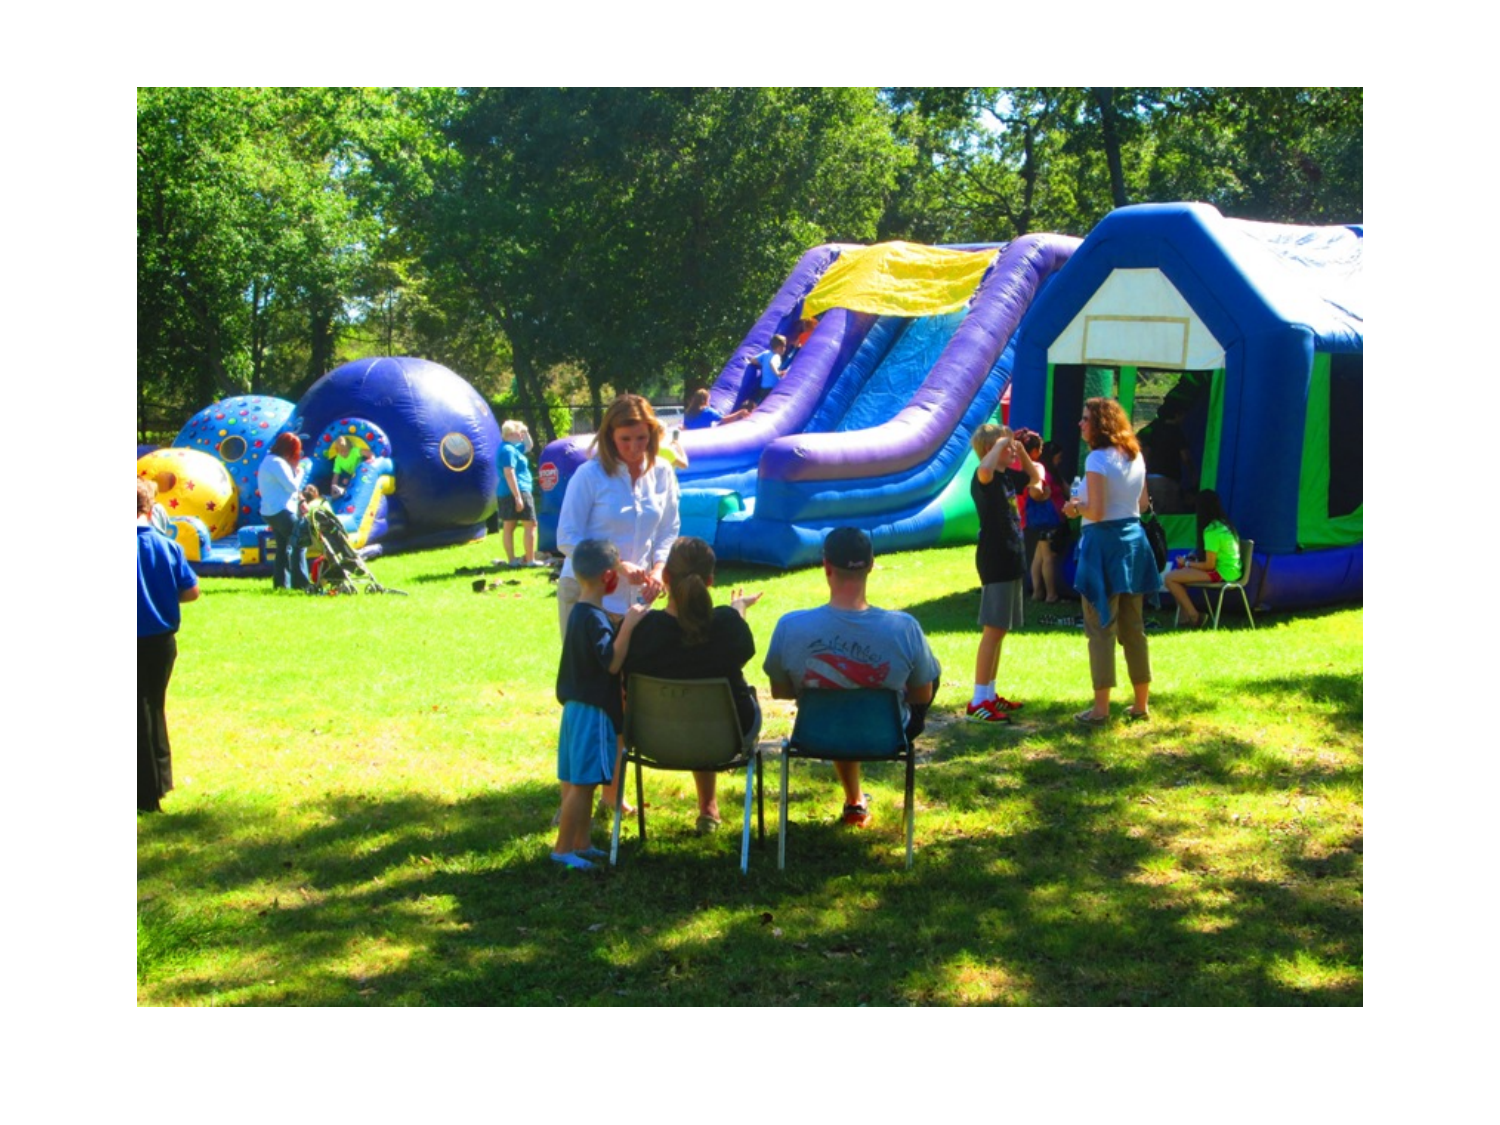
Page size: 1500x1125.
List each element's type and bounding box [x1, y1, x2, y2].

picture [137, 87, 1364, 1007]
